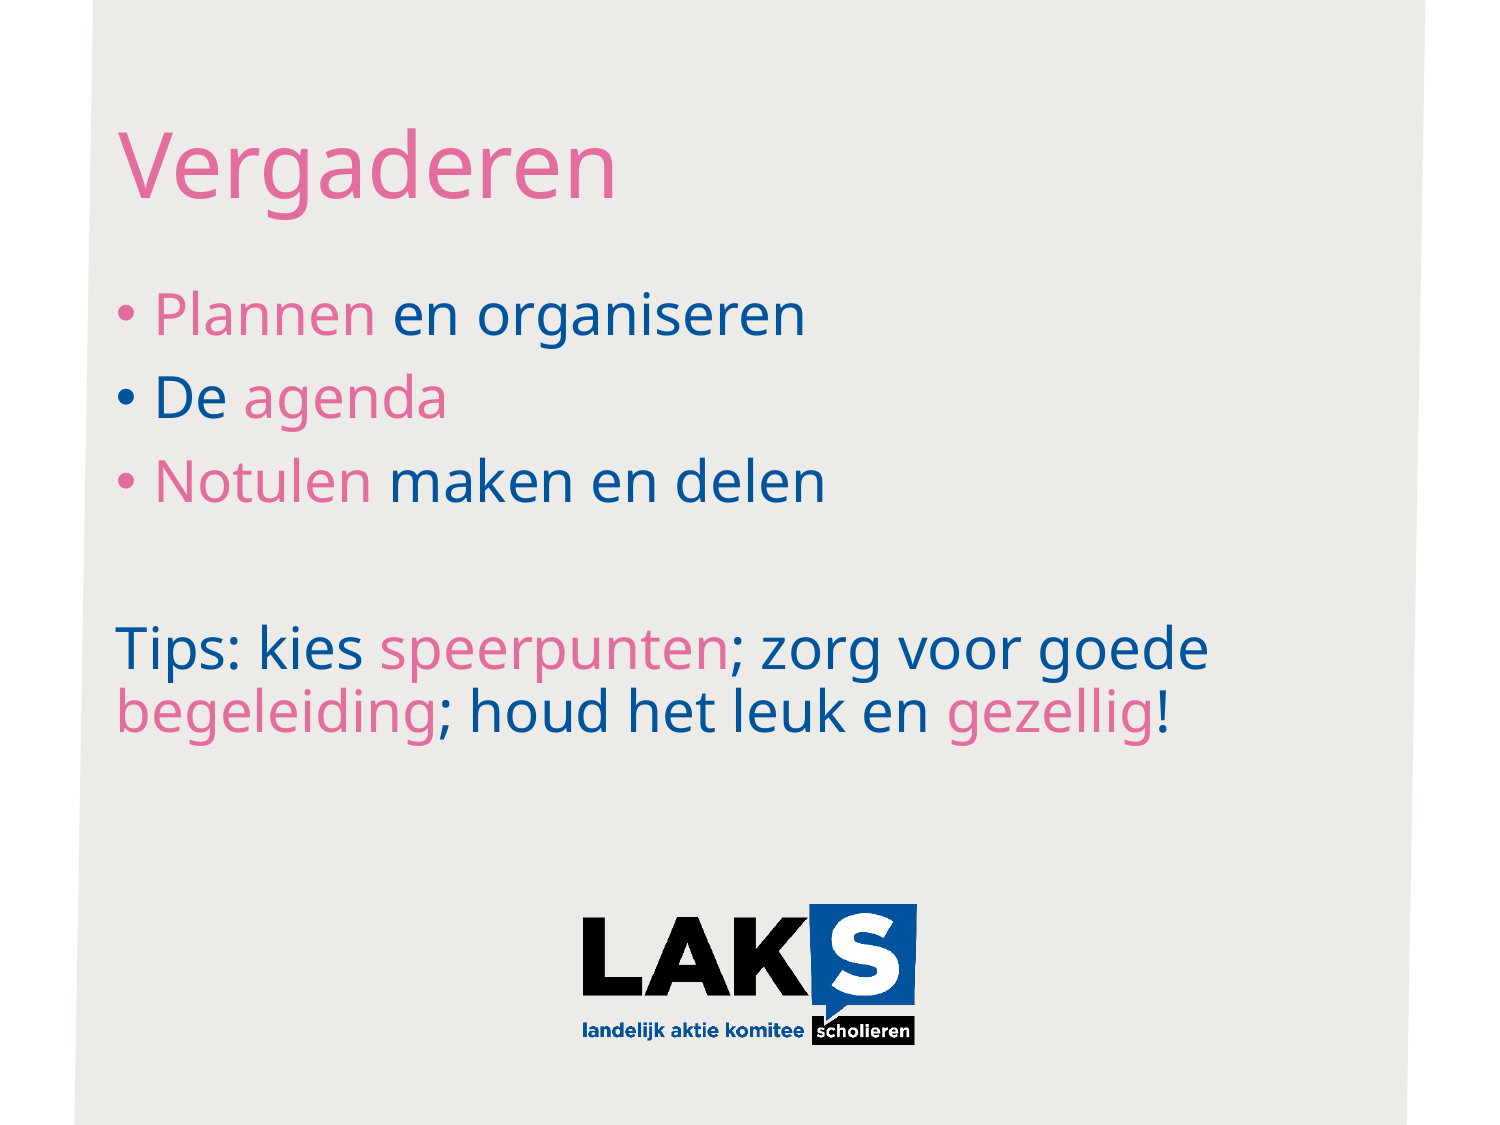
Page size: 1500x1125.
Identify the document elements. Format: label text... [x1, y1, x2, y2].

picture [583, 904, 917, 1045]
title Vergaderen [103, 59, 1397, 277]
list Plannen en organiseren De agenda Notulen maken en delen Tips: kies speerpunten; zorg voor goede begeleiding; houd het leuk en gezellig! [100, 277, 1398, 819]
